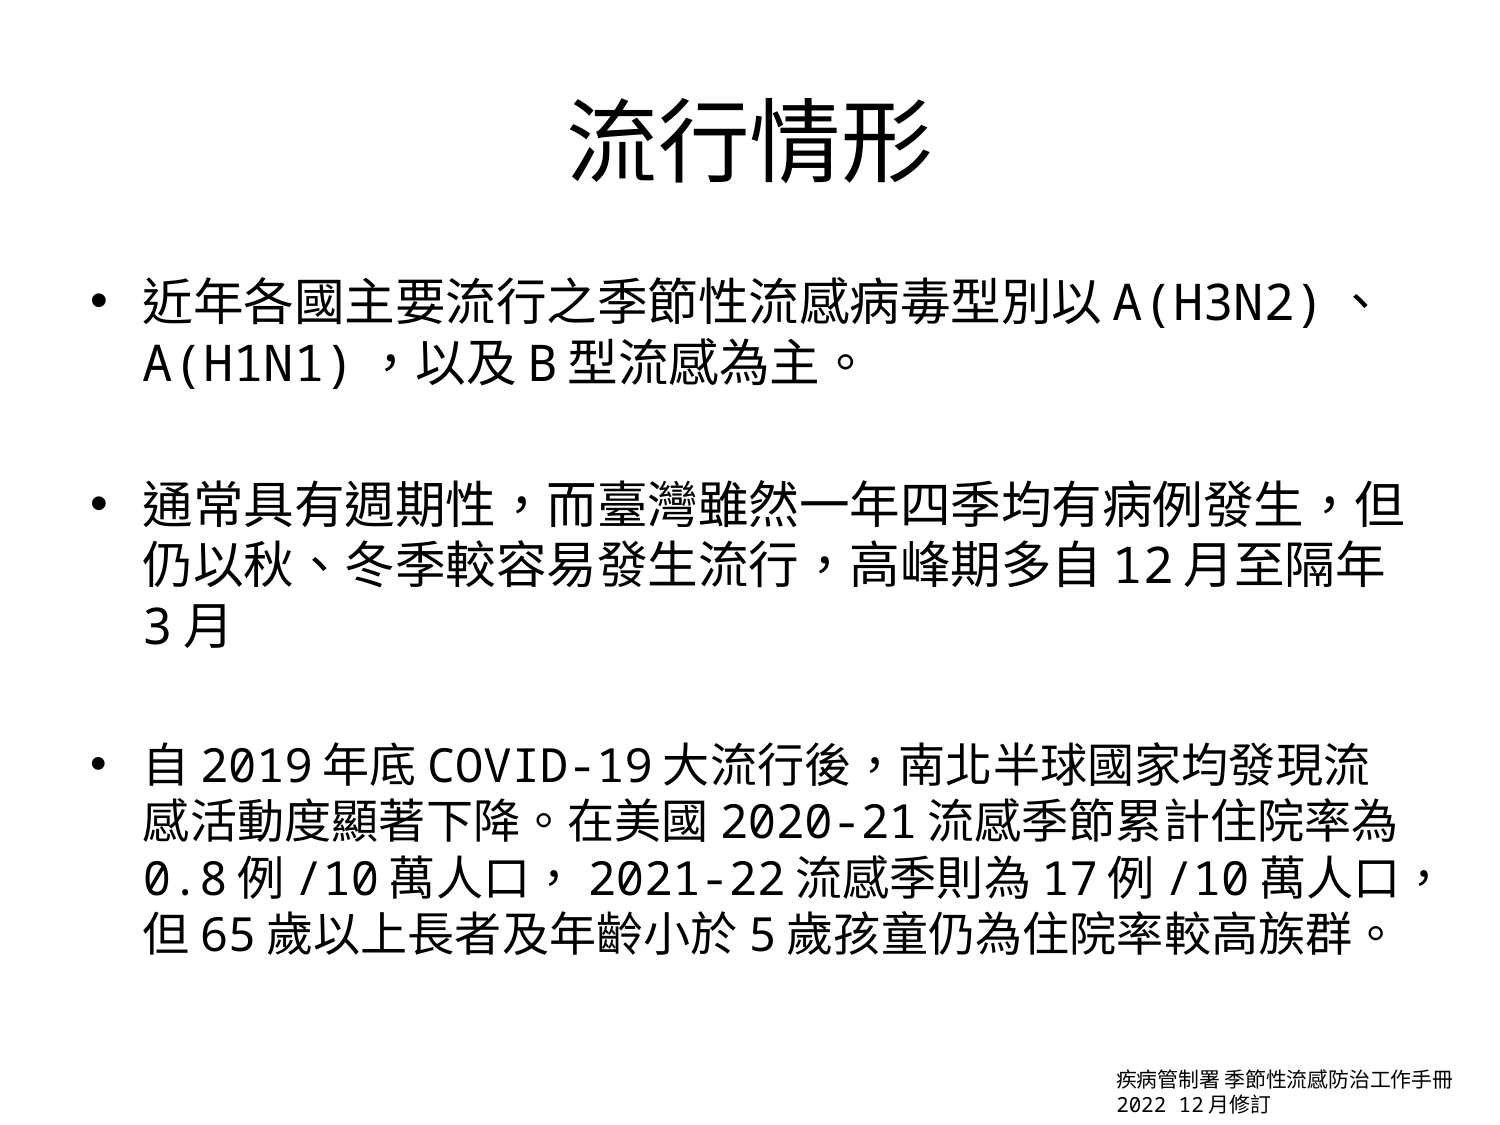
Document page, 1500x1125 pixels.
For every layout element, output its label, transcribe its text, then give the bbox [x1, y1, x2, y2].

list 近年各國主要流行之季節性流感病毒型別以A(H3N2)、A(H1N1)，以及B型流感為主。 通常具有週期性，而臺灣雖然一年四季均有病例發生，但仍以秋、冬季較容易發生流行，高峰期多自12月至隔年3月 自2019年底COVID-19大流行後，南北半球國家均發現流感活動度顯著下降。在美國2020-21流感季節累計住院率為0.8例/10萬人口，2021-22流感季則為17例/10萬人口，但65歲以上長者及年齡小於5歲孩童仍為住院率較高族群。 [75, 262, 1425, 1005]
title 流行情形 [75, 45, 1425, 233]
text_box 疾病管制署 季節性流感防治工作手冊 2022 12月修訂 [1101, 1059, 1500, 1124]
